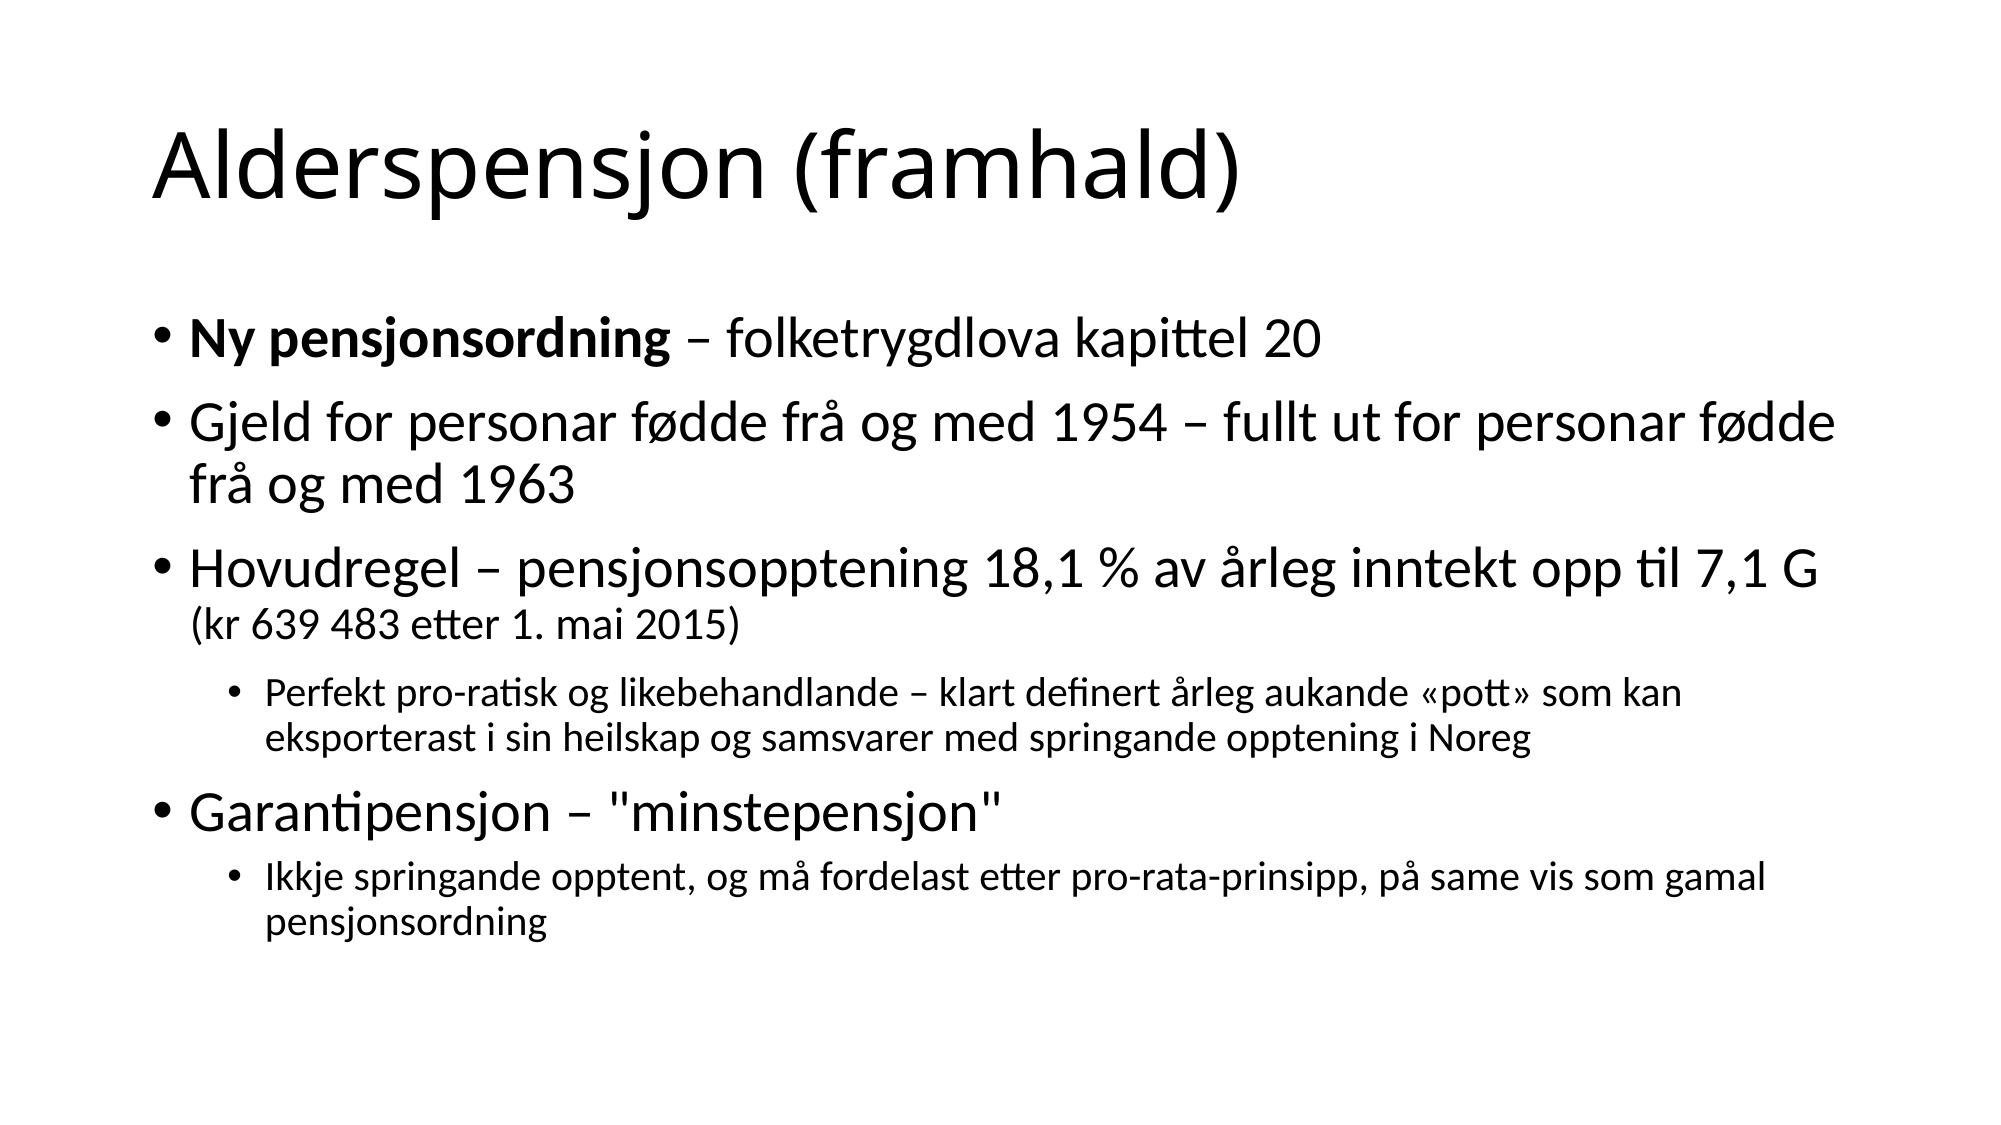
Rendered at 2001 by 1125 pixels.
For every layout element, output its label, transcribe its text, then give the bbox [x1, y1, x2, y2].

title Alderspensjon (framhald) [137, 59, 1863, 278]
list Ny pensjonsordning – folketrygdlova kapittel 20 Gjeld for personar fødde frå og med 1954 – fullt ut for personar fødde frå og med 1963 Hovudregel – pensjonsopptening 18,1 % av årleg inntekt opp til 7,1 G (kr 639 483 etter 1. mai 2015) Perfekt pro-ratisk og likebehandlande – klart definert årleg aukande «pott» som kan eksporterast i sin heilskap og samsvarer med springande opptening i Noreg Garantipensjon – "minstepensjon" Ikkje springande opptent, og må fordelast etter pro-rata-prinsipp, på same vis som gamal pensjonsordning [137, 299, 1863, 1014]
